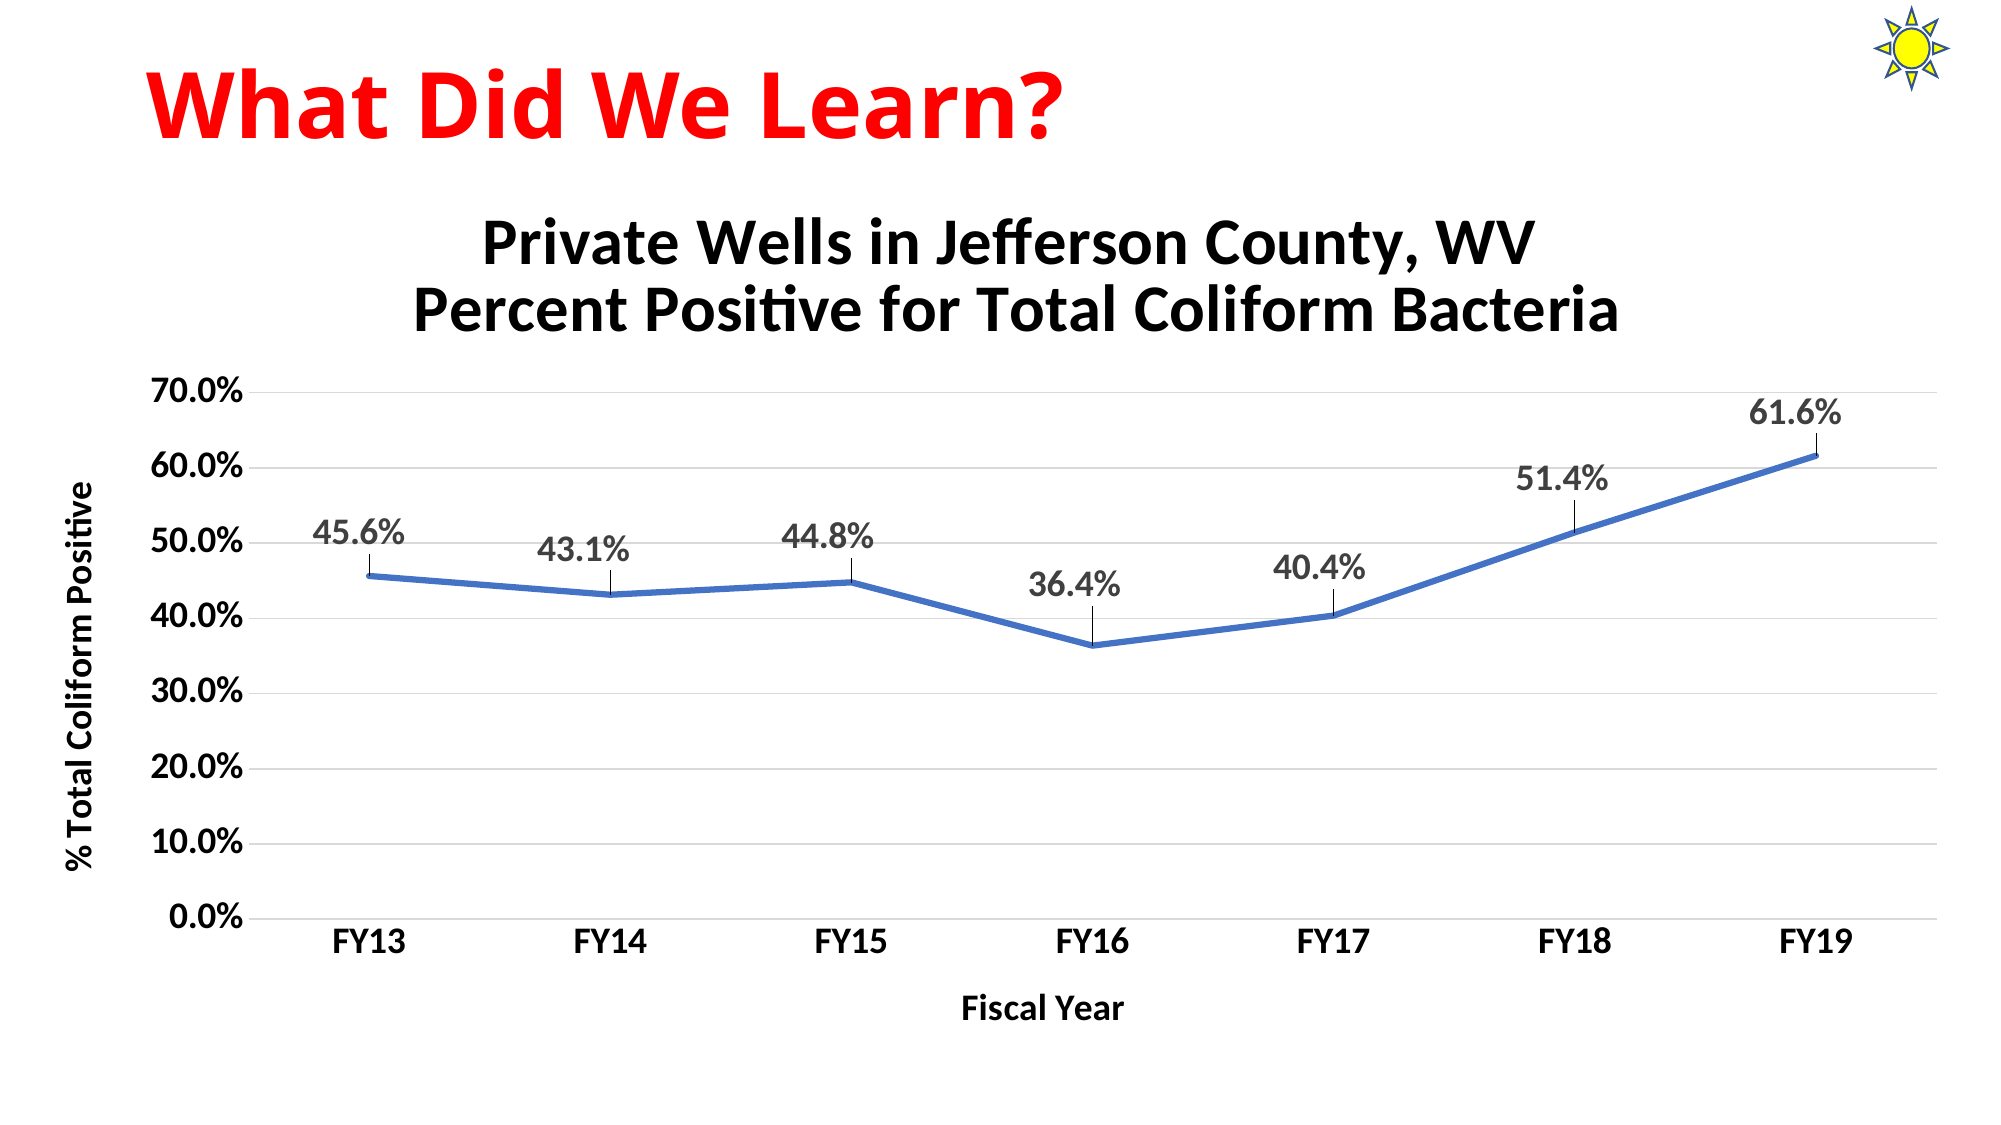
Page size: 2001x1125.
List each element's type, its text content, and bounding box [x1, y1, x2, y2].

text_box [1905, 5, 1919, 26]
title What Did We Learn? [131, 0, 1857, 179]
chart [41, 179, 1960, 1093]
text_box [1905, 71, 1919, 92]
text_box [1932, 41, 1951, 56]
text_box [1872, 17, 1940, 80]
